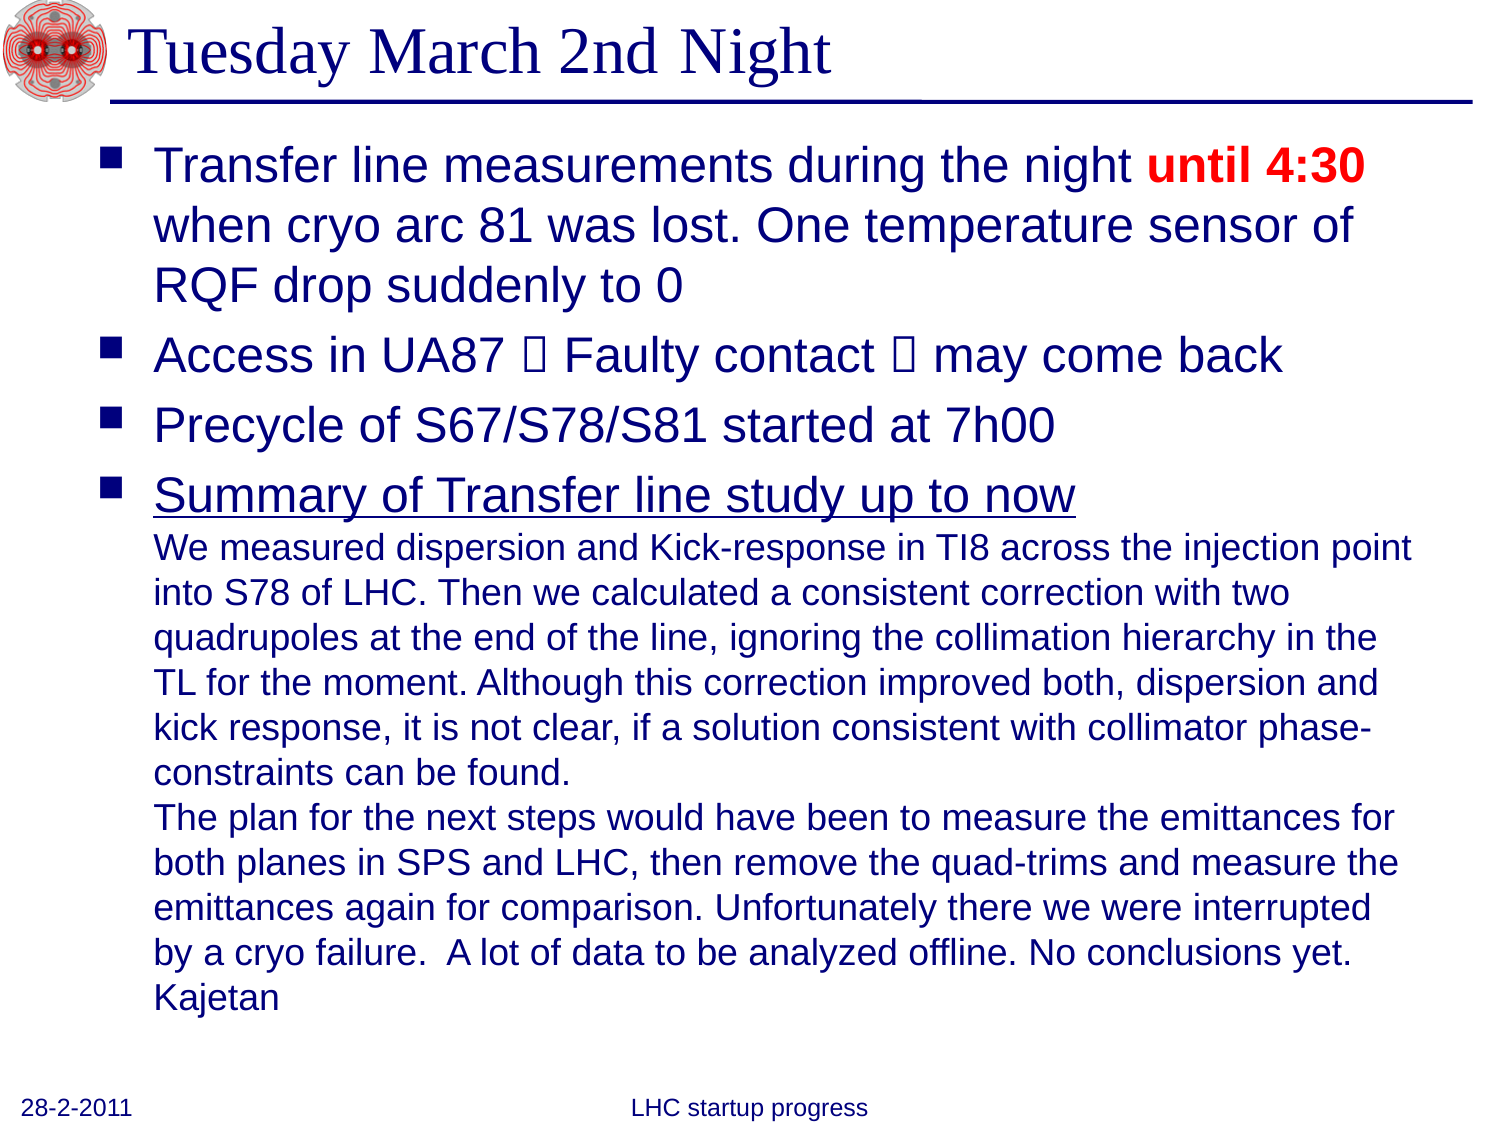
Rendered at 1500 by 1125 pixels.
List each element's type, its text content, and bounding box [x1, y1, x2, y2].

picture [0, 0, 108, 103]
text_box [137, 29, 1488, 116]
title Tuesday March 2nd Night [111, 3, 1463, 91]
footer LHC startup progress [512, 1087, 988, 1125]
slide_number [5, 1085, 356, 1125]
list Transfer line measurements during the night until 4:30 when cryo arc 81 was lost. One temperature sensor of RQF drop suddenly to 0 Access in UA87  Faulty contact  may come back Precycle of S67/S78/S81 started at 7h00 Summary of Transfer line study up to now We measured dispersion and Kick-response in TI8 across the injection point into S78 of LHC. Then we calculated a consistent correction with two quadrupoles at the end of the line, ignoring the collimation hierarchy in the TL for the moment. Although this correction improved both, dispersion and kick response, it is not clear, if a solution consistent with collimator phase-constraints can be found. The plan for the next steps would have been to measure the emittances for both planes in SPS and LHC, then remove the quad-trims and measure the emittances again for comparison. Unfortunately there we were interrupted by a cryo failure. A lot of data to be analyzed offline. No conclusions yet. Kajetan [81, 125, 1433, 965]
